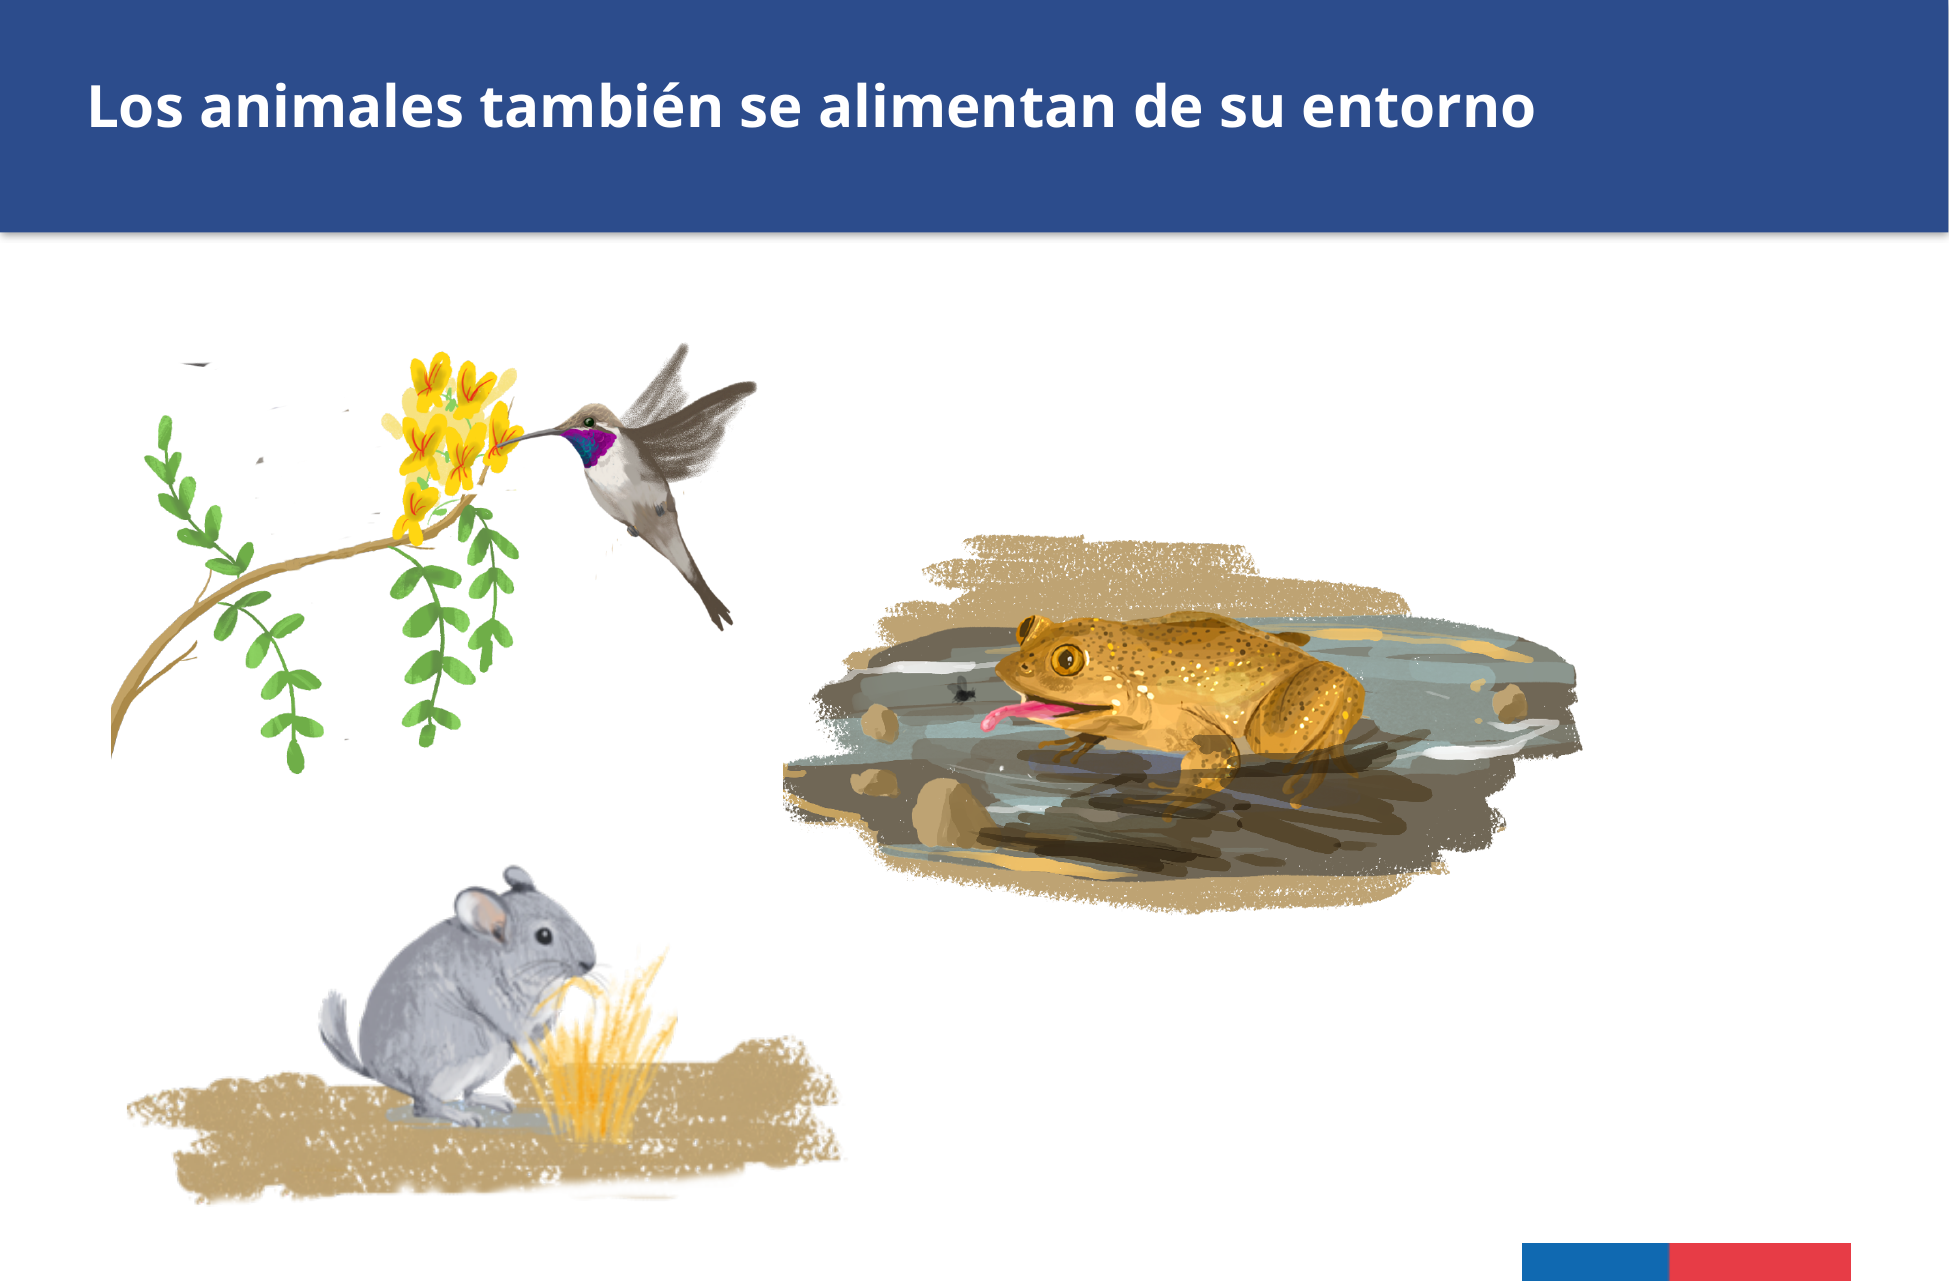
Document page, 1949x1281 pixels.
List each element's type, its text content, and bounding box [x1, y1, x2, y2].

picture [1522, 1243, 1851, 1281]
picture [110, 243, 1591, 1227]
text_box Los animales también se alimentan de su entorno [67, 60, 1864, 248]
